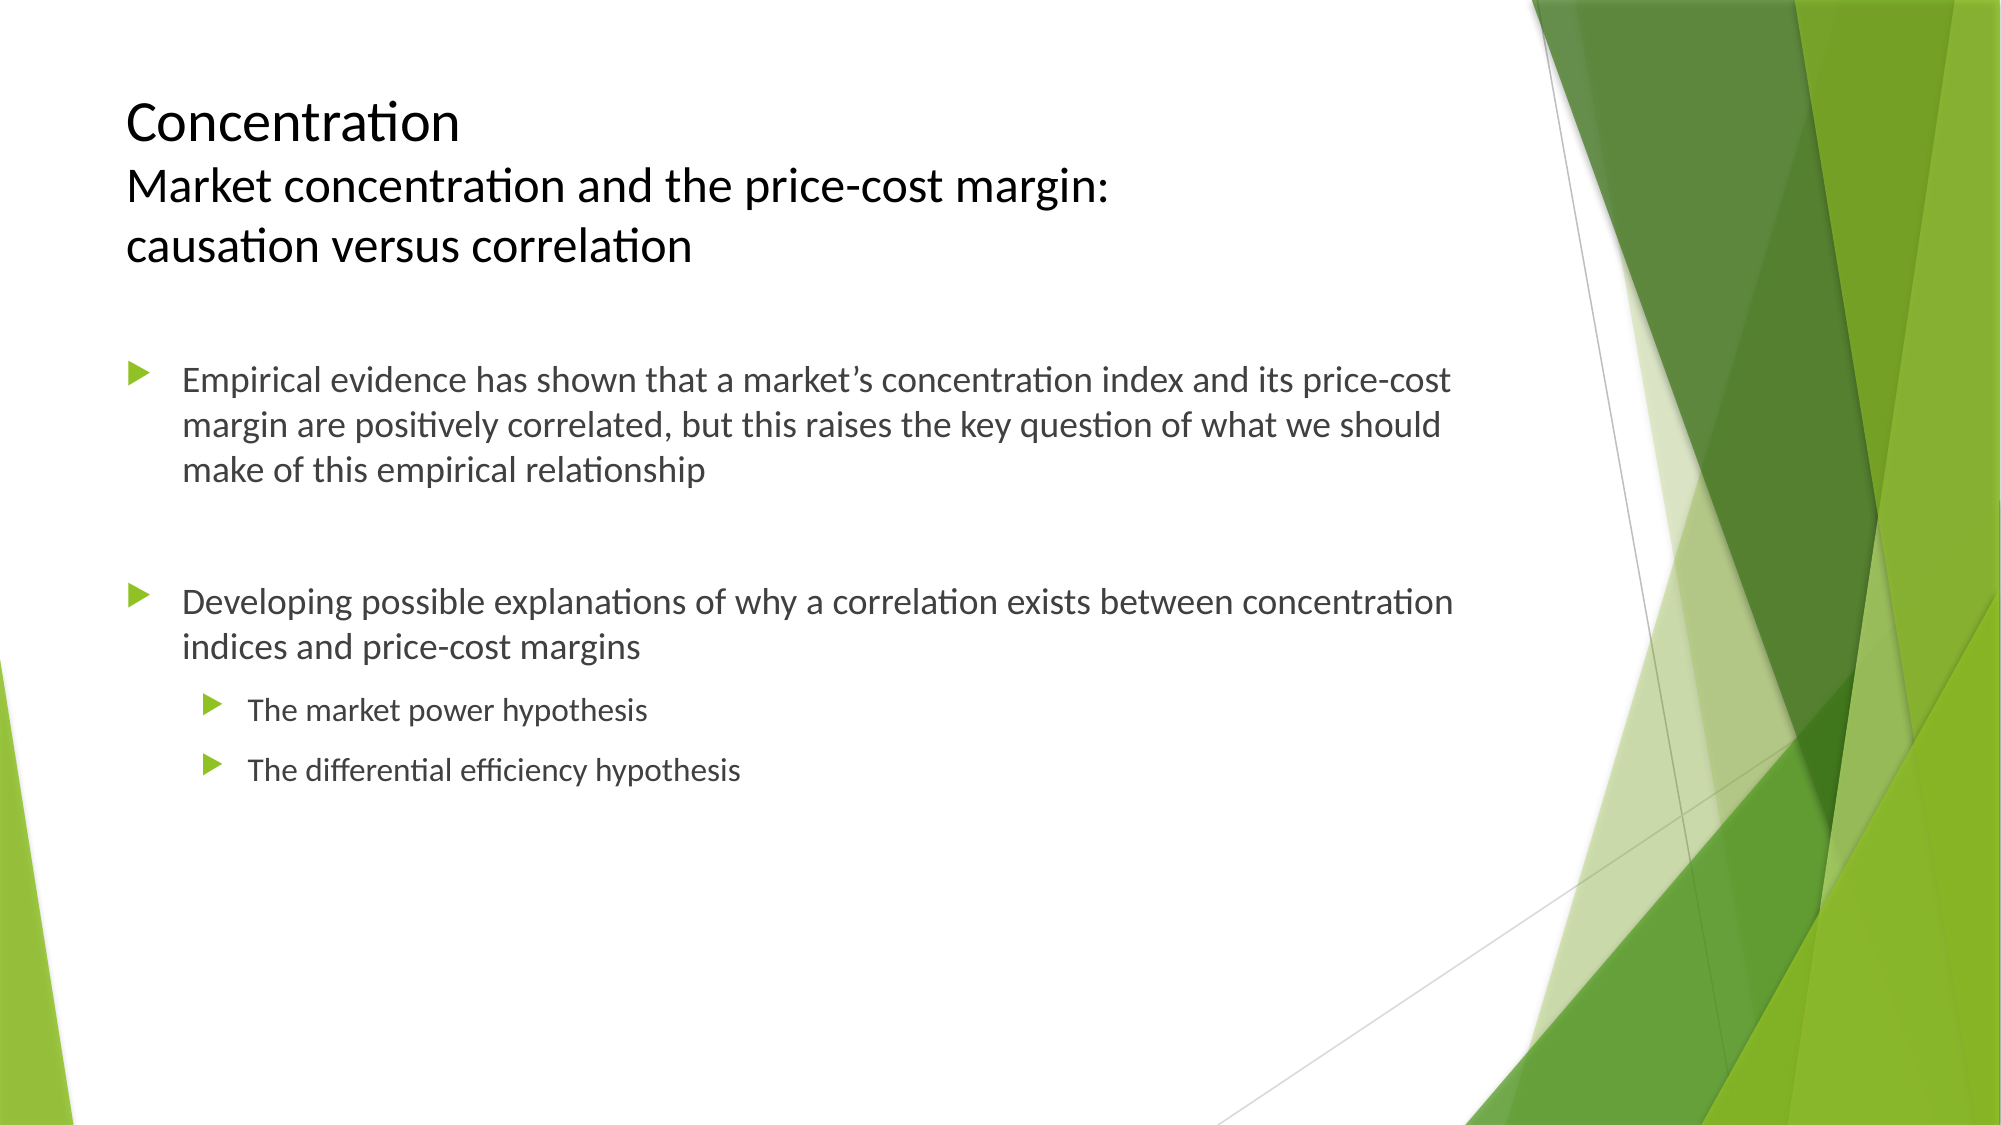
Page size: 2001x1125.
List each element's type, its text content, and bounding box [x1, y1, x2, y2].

text_box Empirical evidence has shown that a market’s concentration index and its price-cost margin are positively correlated, but this raises the key question of what we should make of this empirical relationship Developing possible explanations of why a correlation exists between concentration indices and price-cost margins The market power hypothesis The differential efficiency hypothesis [110, 347, 1522, 985]
title Concentration Market concentration and the price-cost margin: causation versus correlation [111, 75, 1522, 292]
